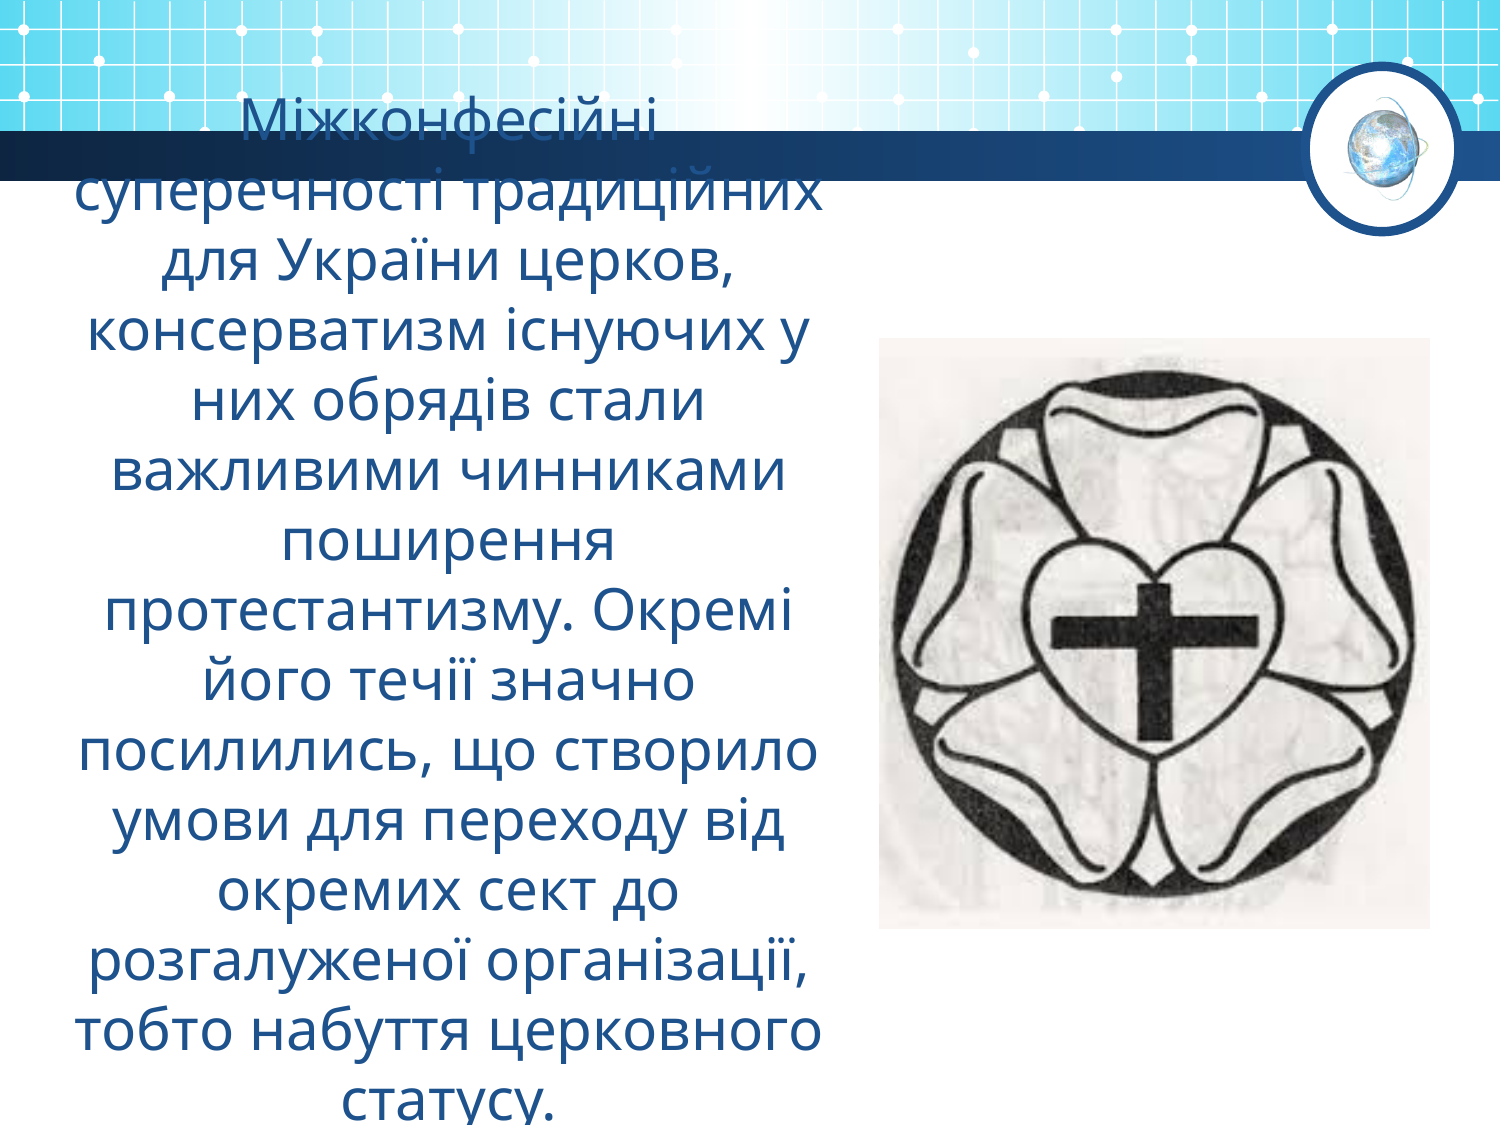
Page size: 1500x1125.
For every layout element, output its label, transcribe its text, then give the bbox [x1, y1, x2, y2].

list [879, 337, 1431, 929]
picture [1310, 72, 1454, 226]
title Міжконфесійні суперечності традиційних для України церков, консерватизм існуючих у них обрядів стали важливими чинниками поширення протестантизму. Окремі його течії значно посилились, що створило умови для переходу від окремих сект до розгалуженої організації, тобто набуття церковного статусу. [29, 302, 869, 982]
